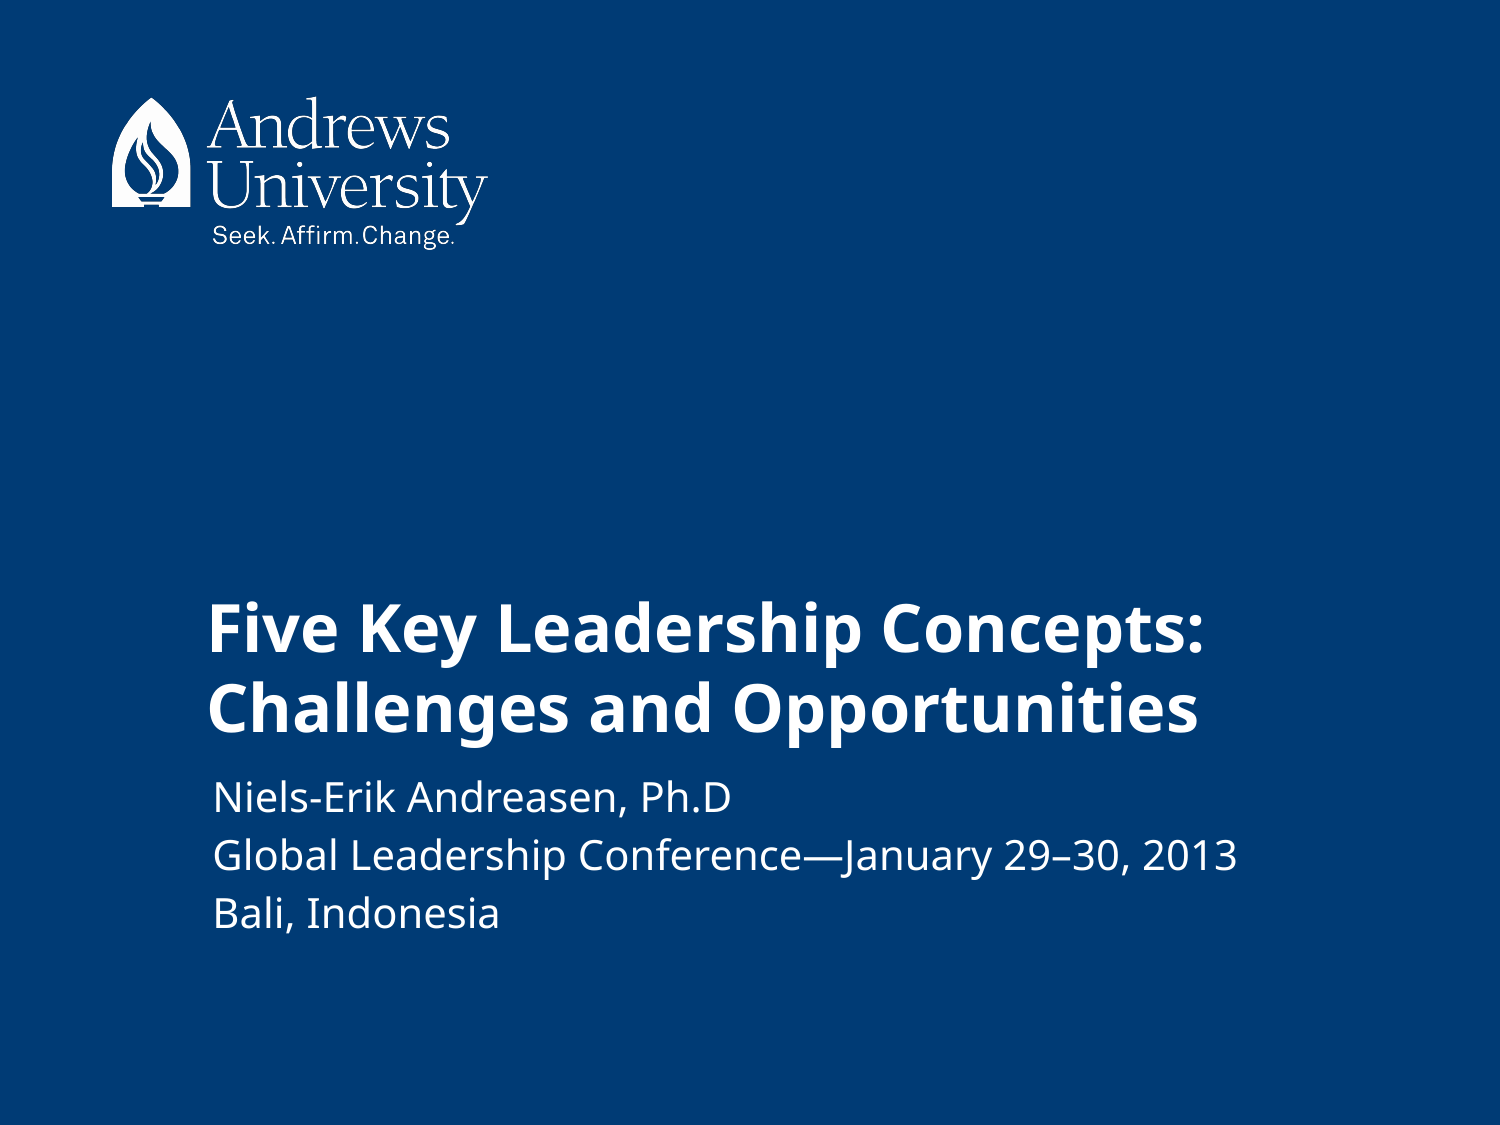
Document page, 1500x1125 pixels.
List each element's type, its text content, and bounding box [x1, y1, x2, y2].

subtitle Niels-Erik Andreasen, Ph.D Global Leadership Conference—January 29–30, 2013 Bali, Indonesia [197, 762, 1388, 951]
title Five Key Leadership Concepts: Challenges and Opportunities [190, 512, 1382, 754]
picture [112, 96, 488, 250]
